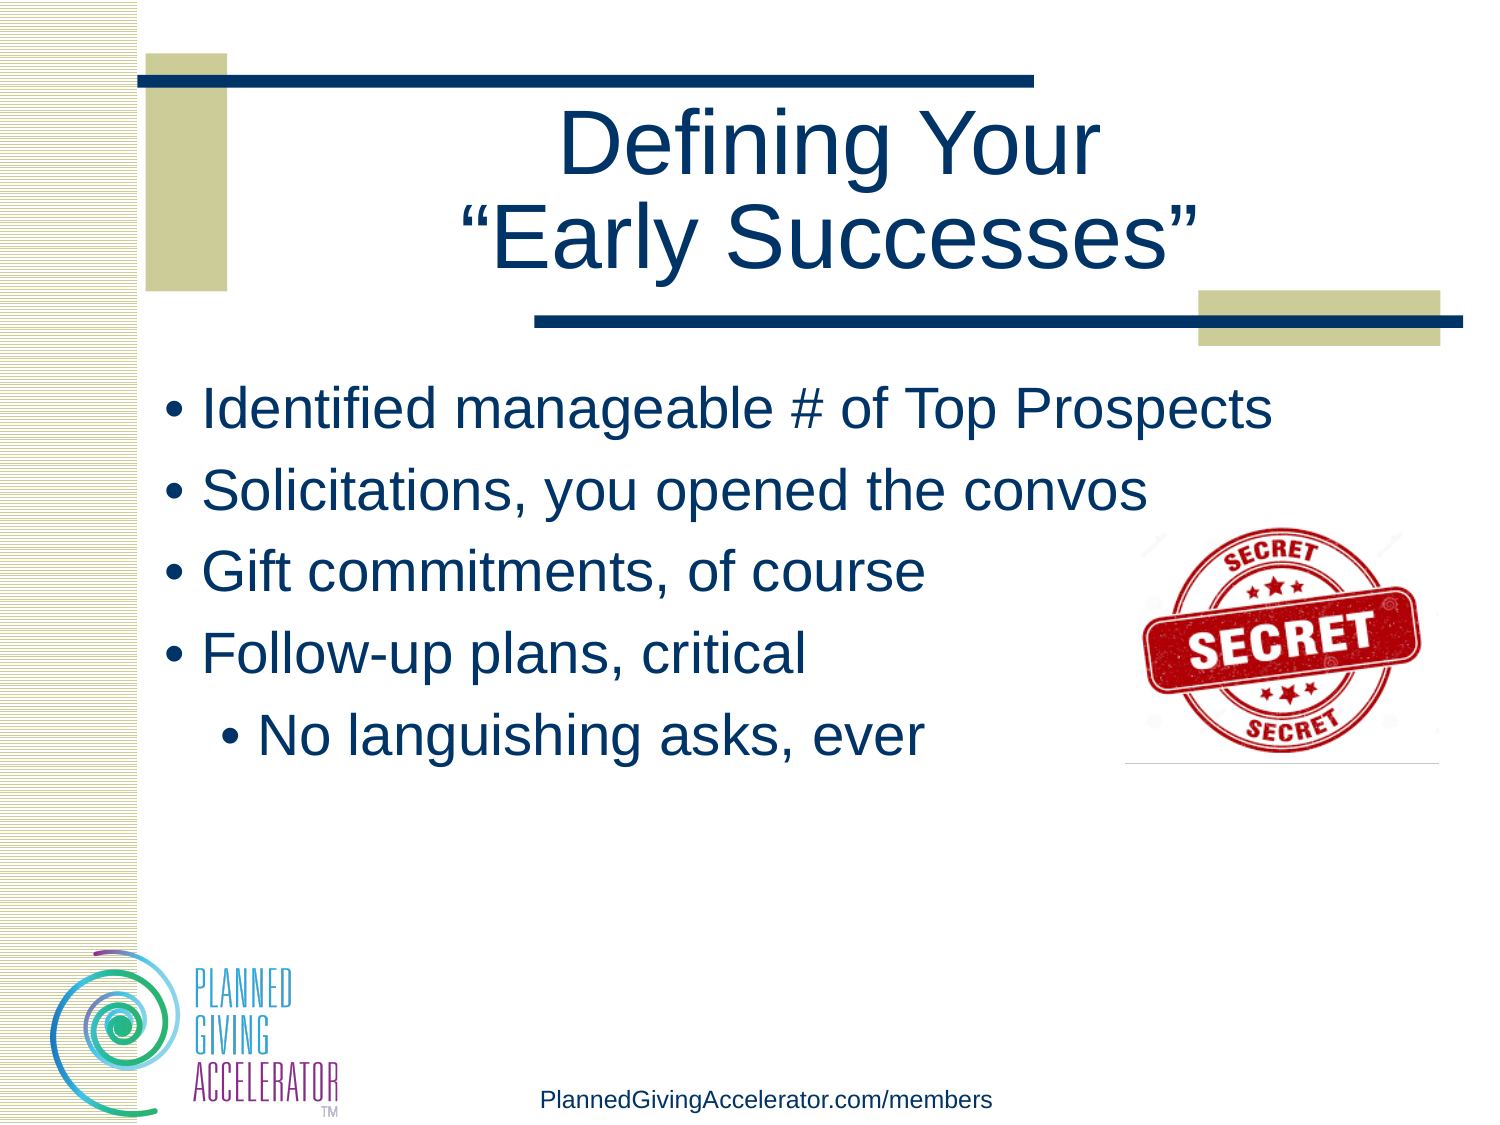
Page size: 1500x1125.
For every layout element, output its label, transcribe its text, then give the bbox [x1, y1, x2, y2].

footer PlannedGivingAccelerator.com/members [513, 1046, 1021, 1122]
list • Identified manageable # of Top Prospects • Solicitations, you opened the convos • Gift commitments, of course • Follow-up plans, critical • No languishing asks, ever [149, 362, 1500, 1000]
title Defining Your “Early Successes” [225, 99, 1436, 288]
picture [1124, 512, 1439, 787]
